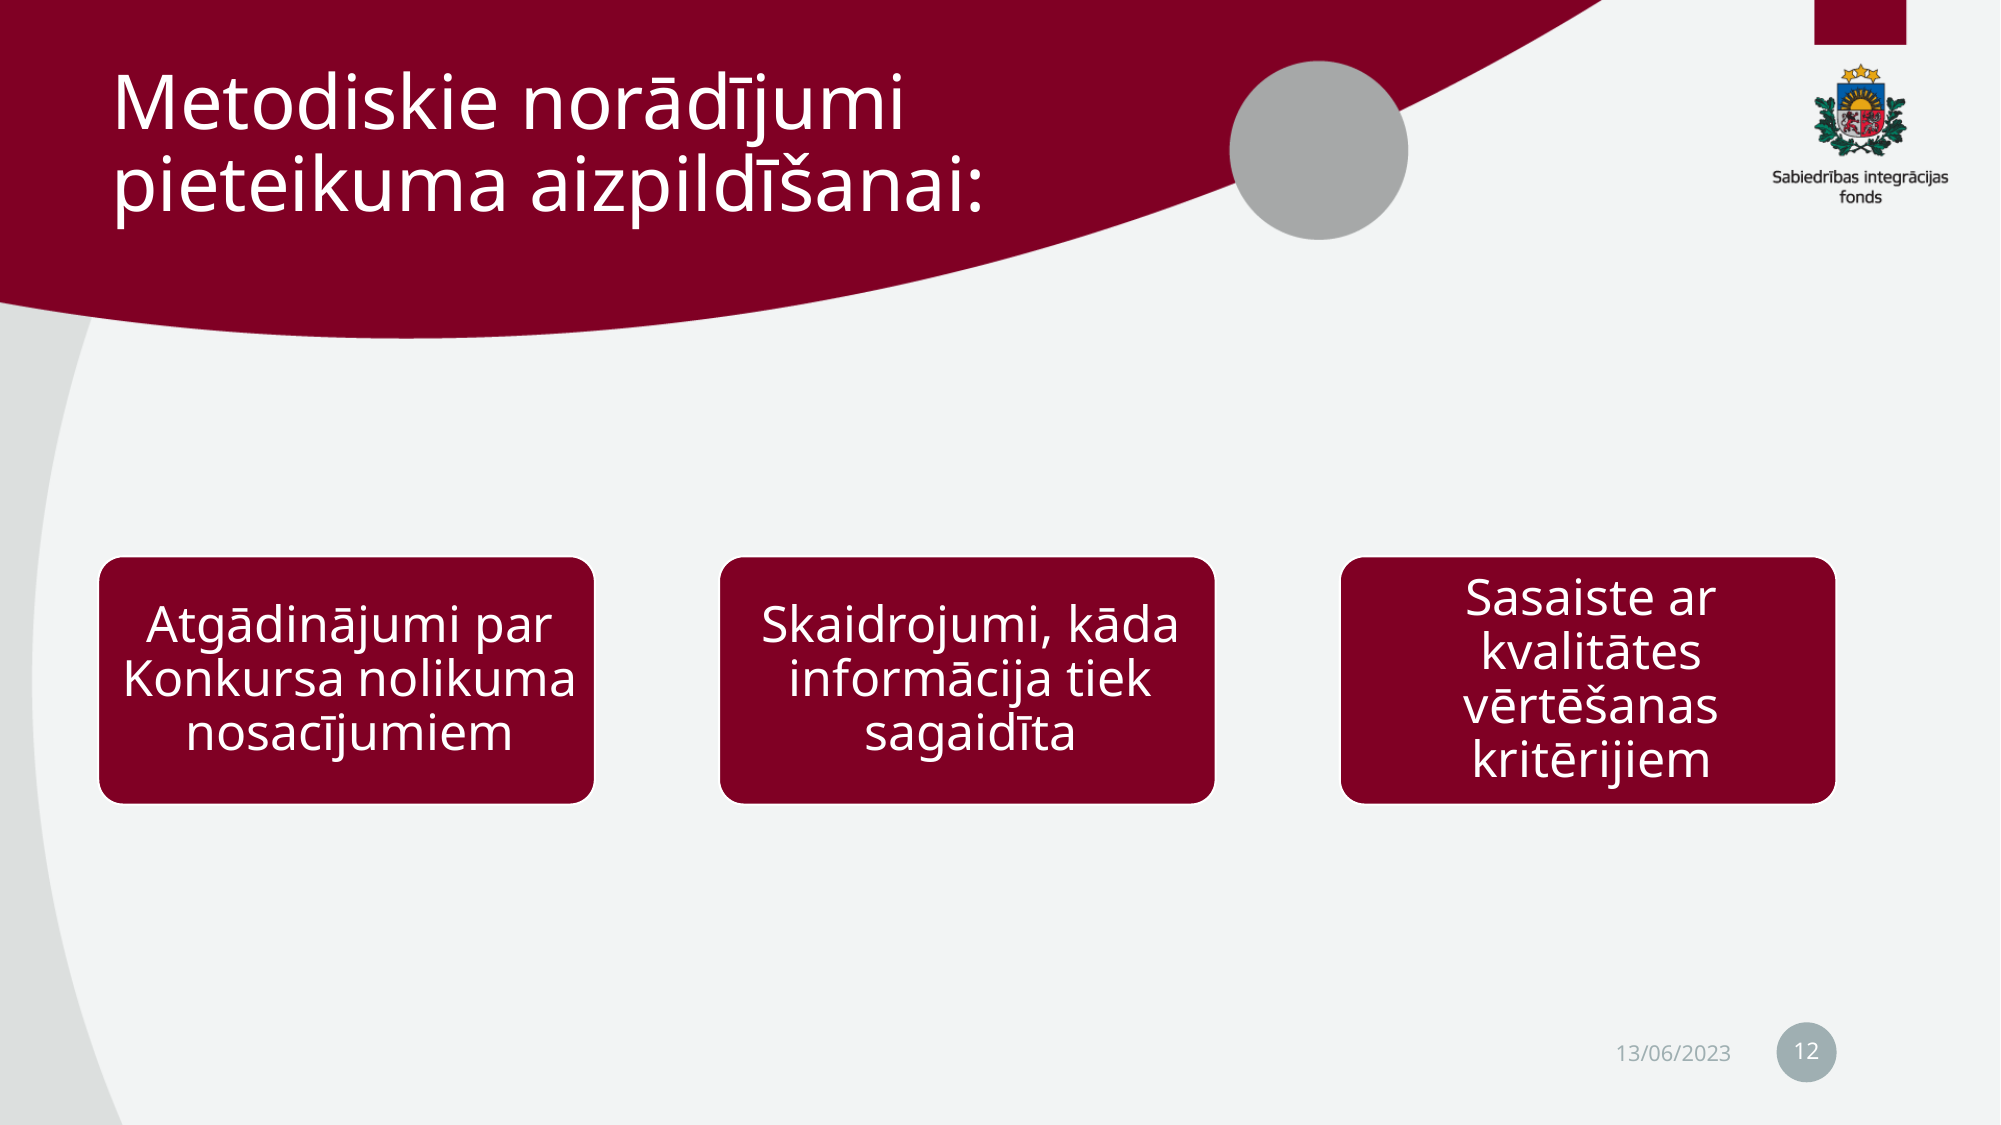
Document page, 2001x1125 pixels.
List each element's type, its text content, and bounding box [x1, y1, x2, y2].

picture [0, 0, 2001, 1125]
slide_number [1294, 1026, 1747, 1079]
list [98, 334, 1837, 1026]
title Metodiskie norādījumi pieteikuma aizpildīšanai: [79, 31, 1203, 260]
slide_number 12 [1776, 1026, 1837, 1083]
